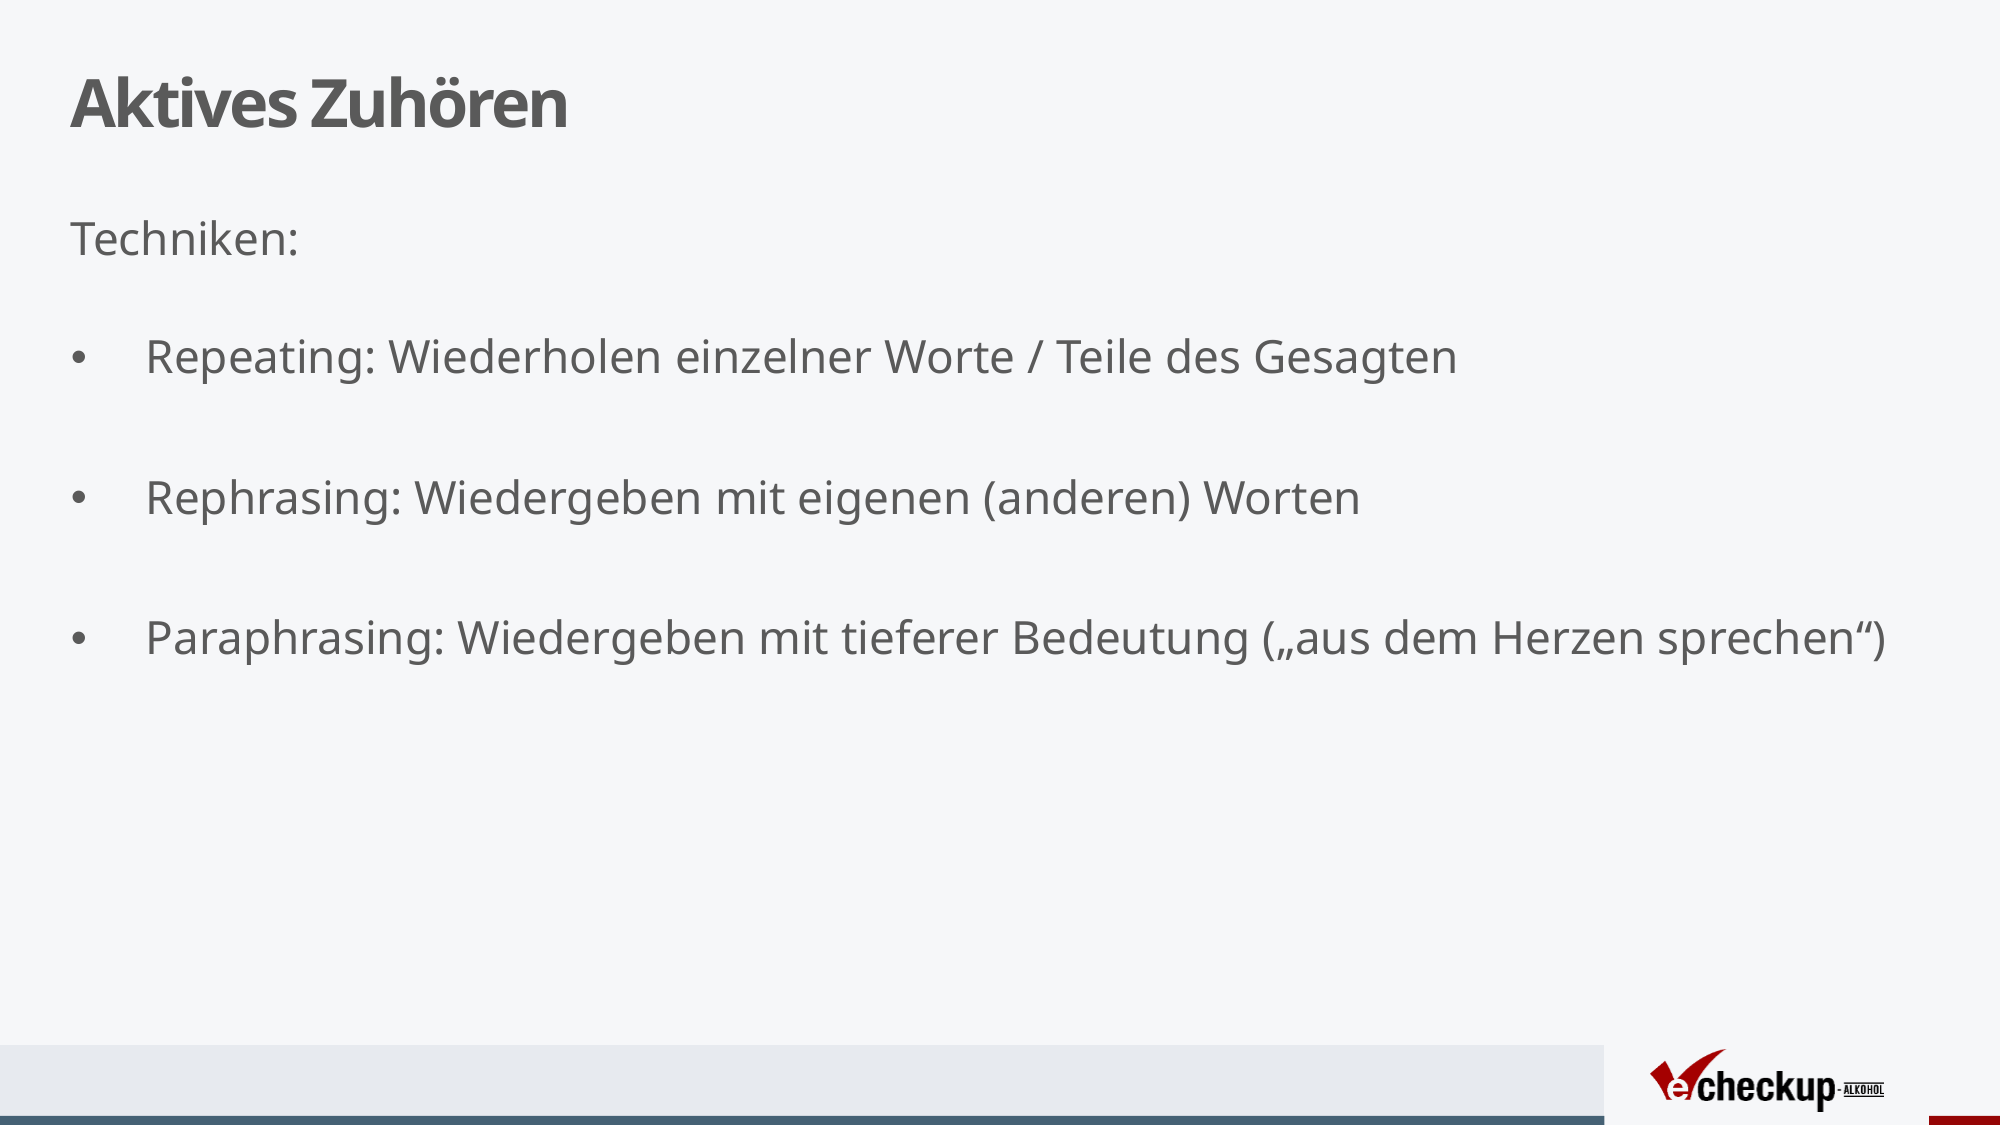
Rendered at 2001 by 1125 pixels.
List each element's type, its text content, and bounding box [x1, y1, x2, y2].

title Aktives Zuhören [70, 70, 1930, 142]
picture [1650, 1049, 1884, 1112]
list Techniken: Repeating: Wiederholen einzelner Worte / Teile des Gesagten Rephrasing: Wiedergeben mit eigenen (anderen) Worten Paraphrasing: Wiedergeben mit tieferer Bedeutung („aus dem Herzen sprechen“) [70, 165, 1930, 1016]
